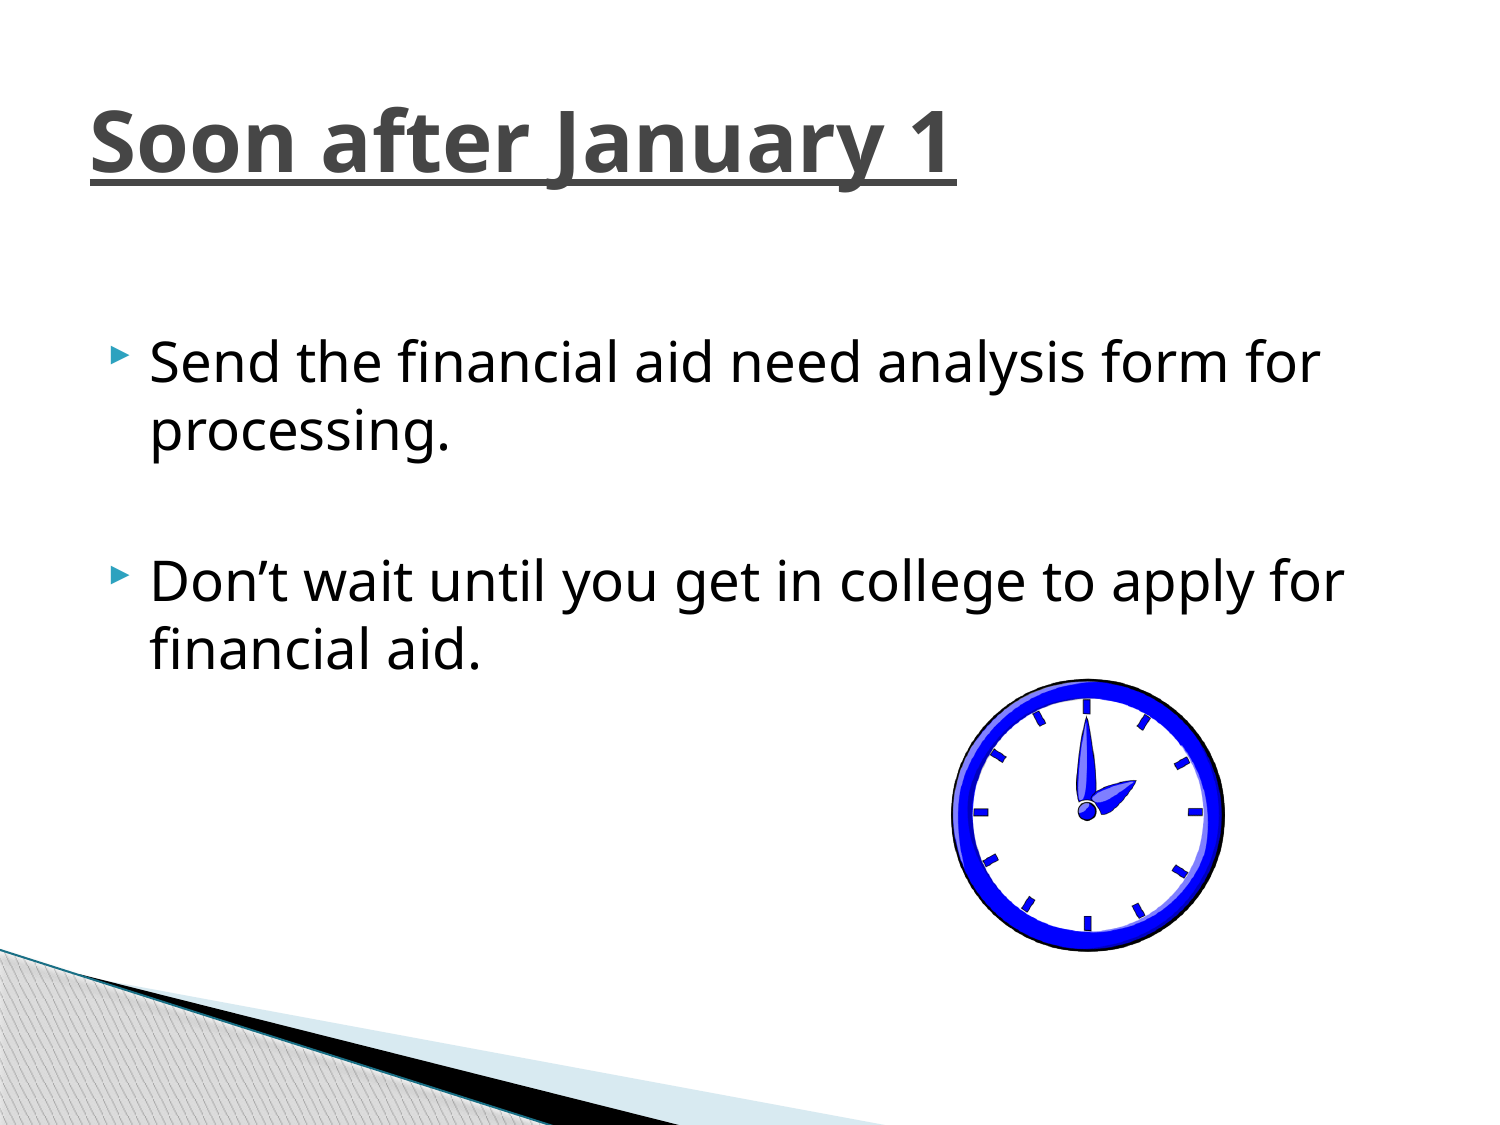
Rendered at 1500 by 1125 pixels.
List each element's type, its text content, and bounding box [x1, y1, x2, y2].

picture [950, 678, 1226, 952]
list Send the financial aid need analysis form for processing. Don’t wait until you get in college to apply for financial aid. [75, 243, 1425, 986]
title Soon after January 1 [75, 45, 1425, 233]
